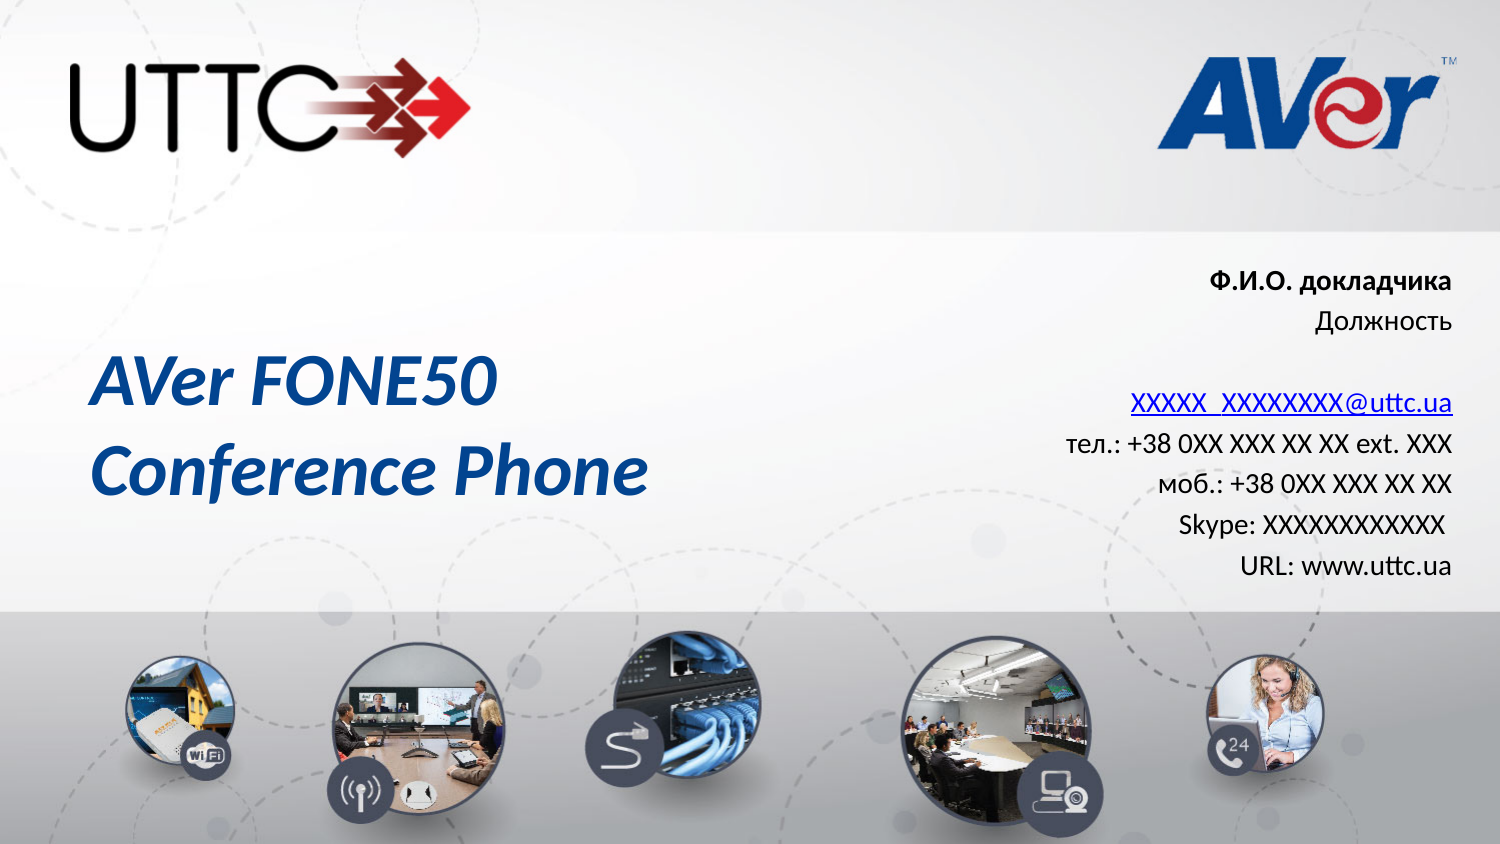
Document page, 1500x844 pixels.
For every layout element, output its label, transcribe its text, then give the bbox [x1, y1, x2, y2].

list Ф.И.О. докладчика Должность ХХХХХ_ХХХХХХХХ@uttc.ua тел.: +38 0XX XXX XX XX ext. ХХХ моб.: +38 0XX XXX XX XX Skype: ХХХХХХХХХХХХ URL: www.uttc.ua [1002, 253, 1468, 591]
title AVer FONE50 Conference Phone [75, 231, 988, 611]
picture [0, 0, 1500, 844]
